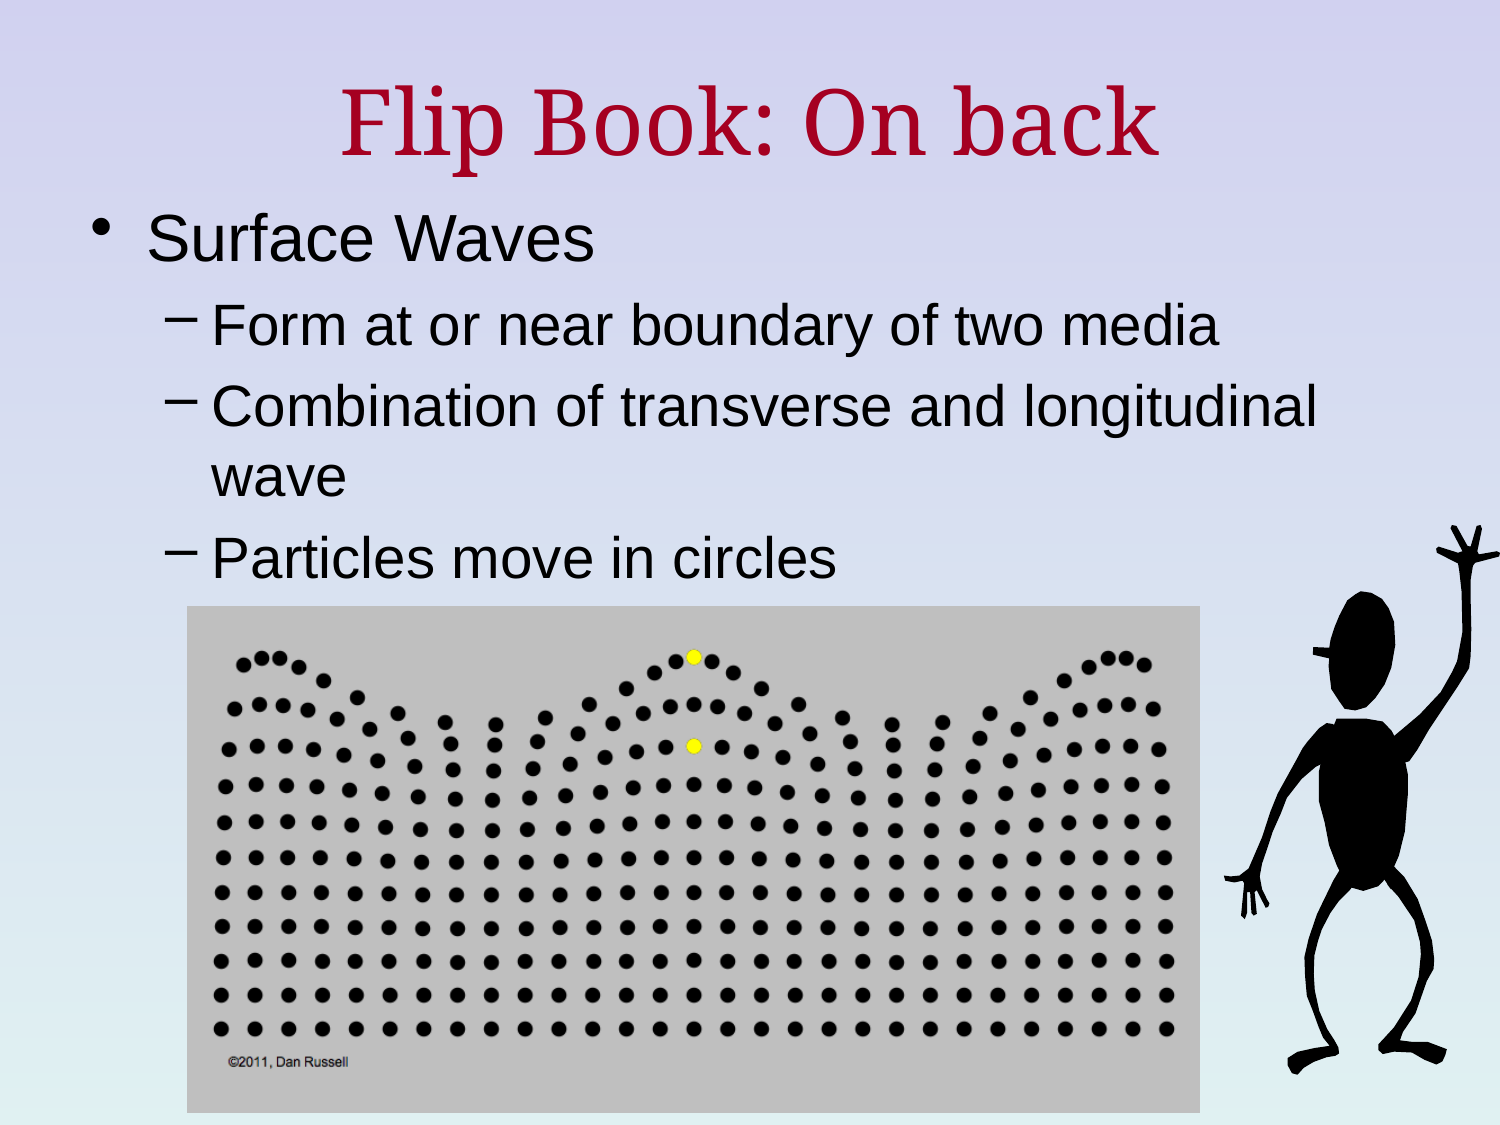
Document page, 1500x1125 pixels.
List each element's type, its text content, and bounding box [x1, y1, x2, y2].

picture [187, 605, 1201, 1113]
list Surface Waves Form at or near boundary of two media Combination of transverse and longitudinal wave Particles move in circles [75, 187, 1425, 930]
title Flip Book: On back [75, 24, 1425, 187]
picture [1223, 524, 1500, 1076]
